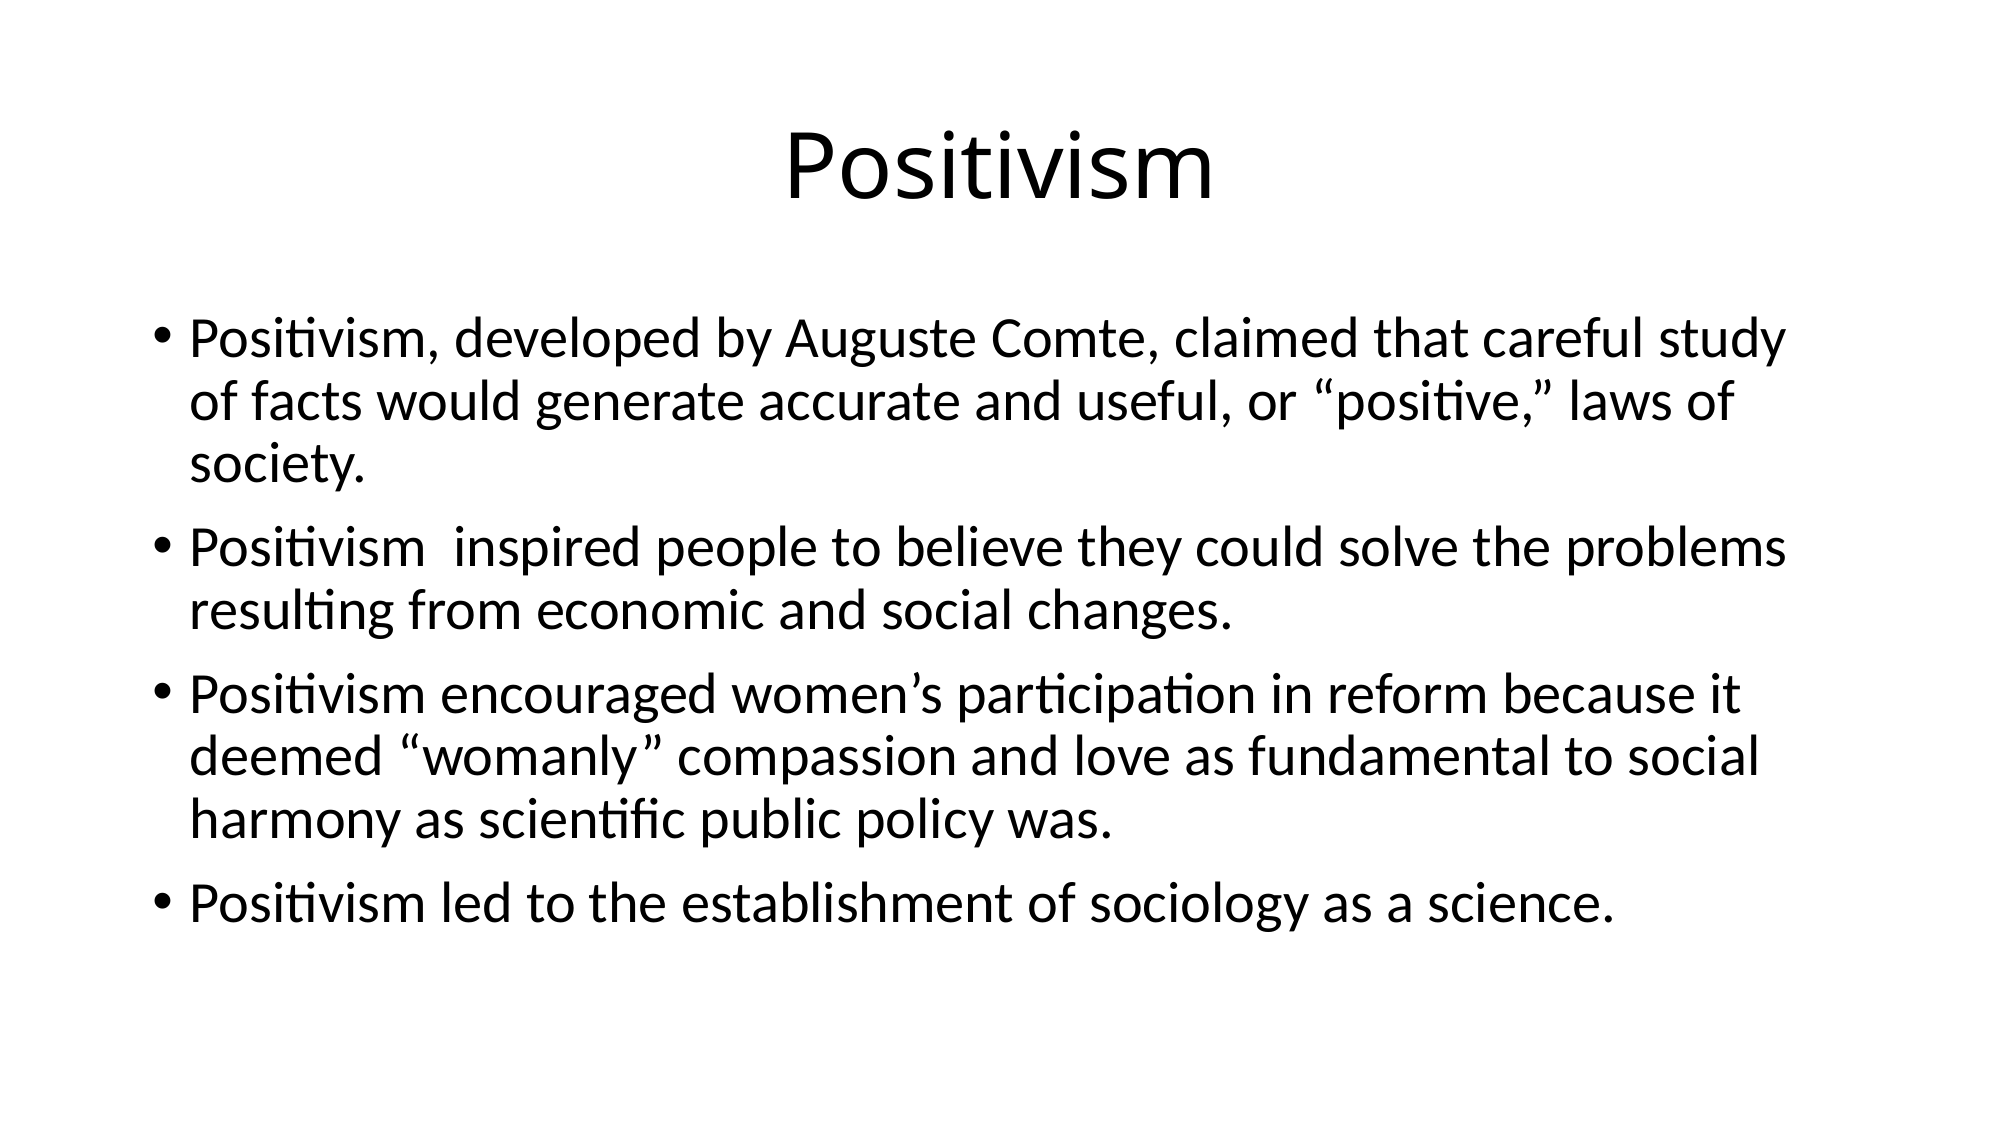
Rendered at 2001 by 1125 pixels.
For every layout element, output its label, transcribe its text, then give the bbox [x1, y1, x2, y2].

title Positivism [137, 59, 1863, 278]
list Positivism, developed by Auguste Comte, claimed that careful study of facts would generate accurate and useful, or “positive,” laws of society. Positivism inspired people to believe they could solve the problems resulting from economic and social changes. Positivism encouraged women’s participation in reform because it deemed “womanly” compassion and love as fundamental to social harmony as scientific public policy was. Positivism led to the establishment of sociology as a science. [137, 299, 1863, 1014]
